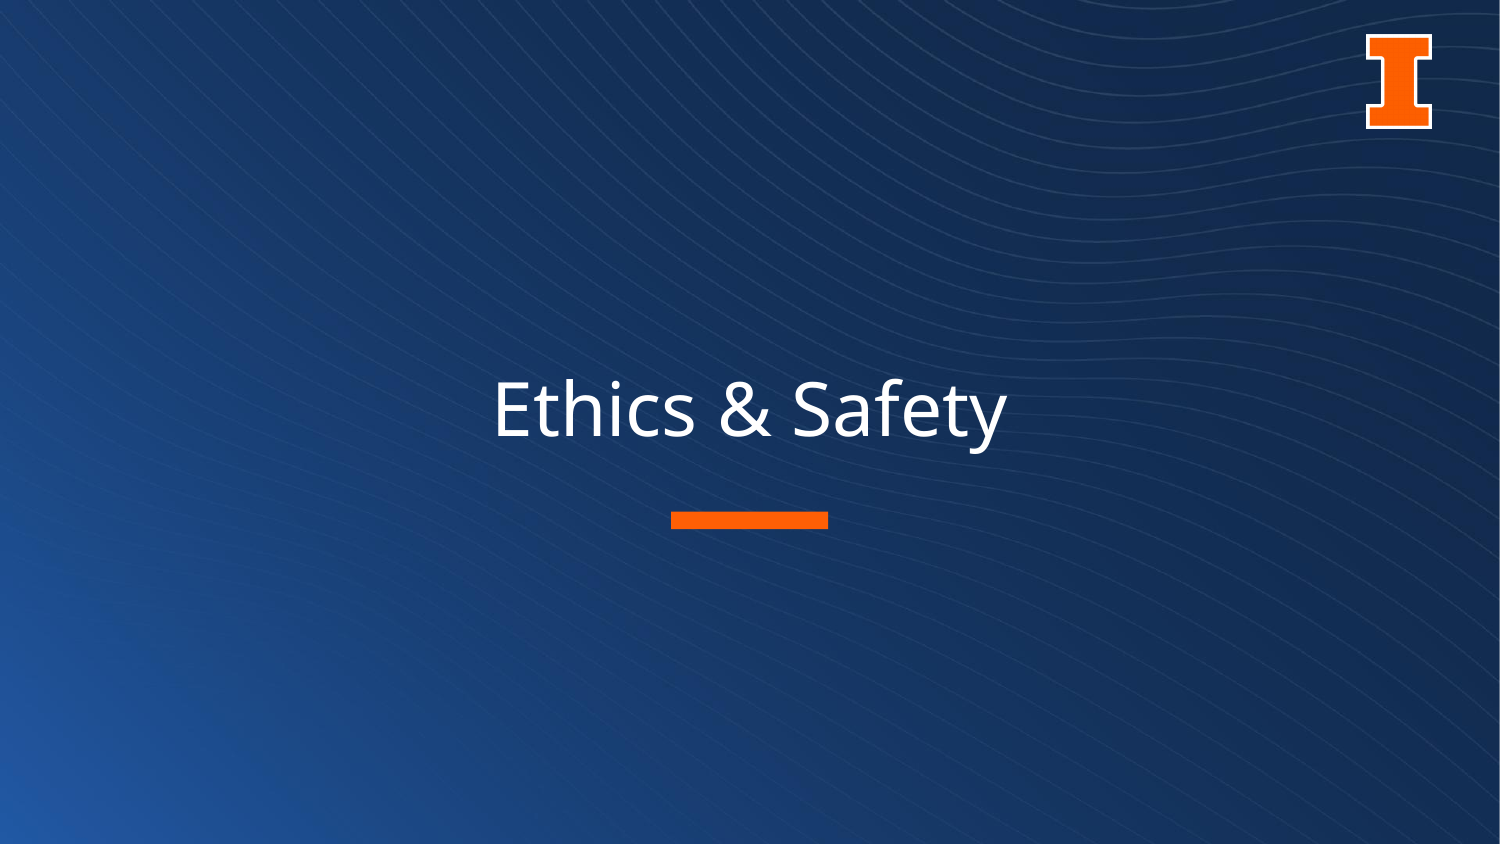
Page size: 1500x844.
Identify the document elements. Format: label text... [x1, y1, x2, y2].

title Ethics & Safety [103, 330, 1397, 494]
picture [0, 0, 1500, 844]
